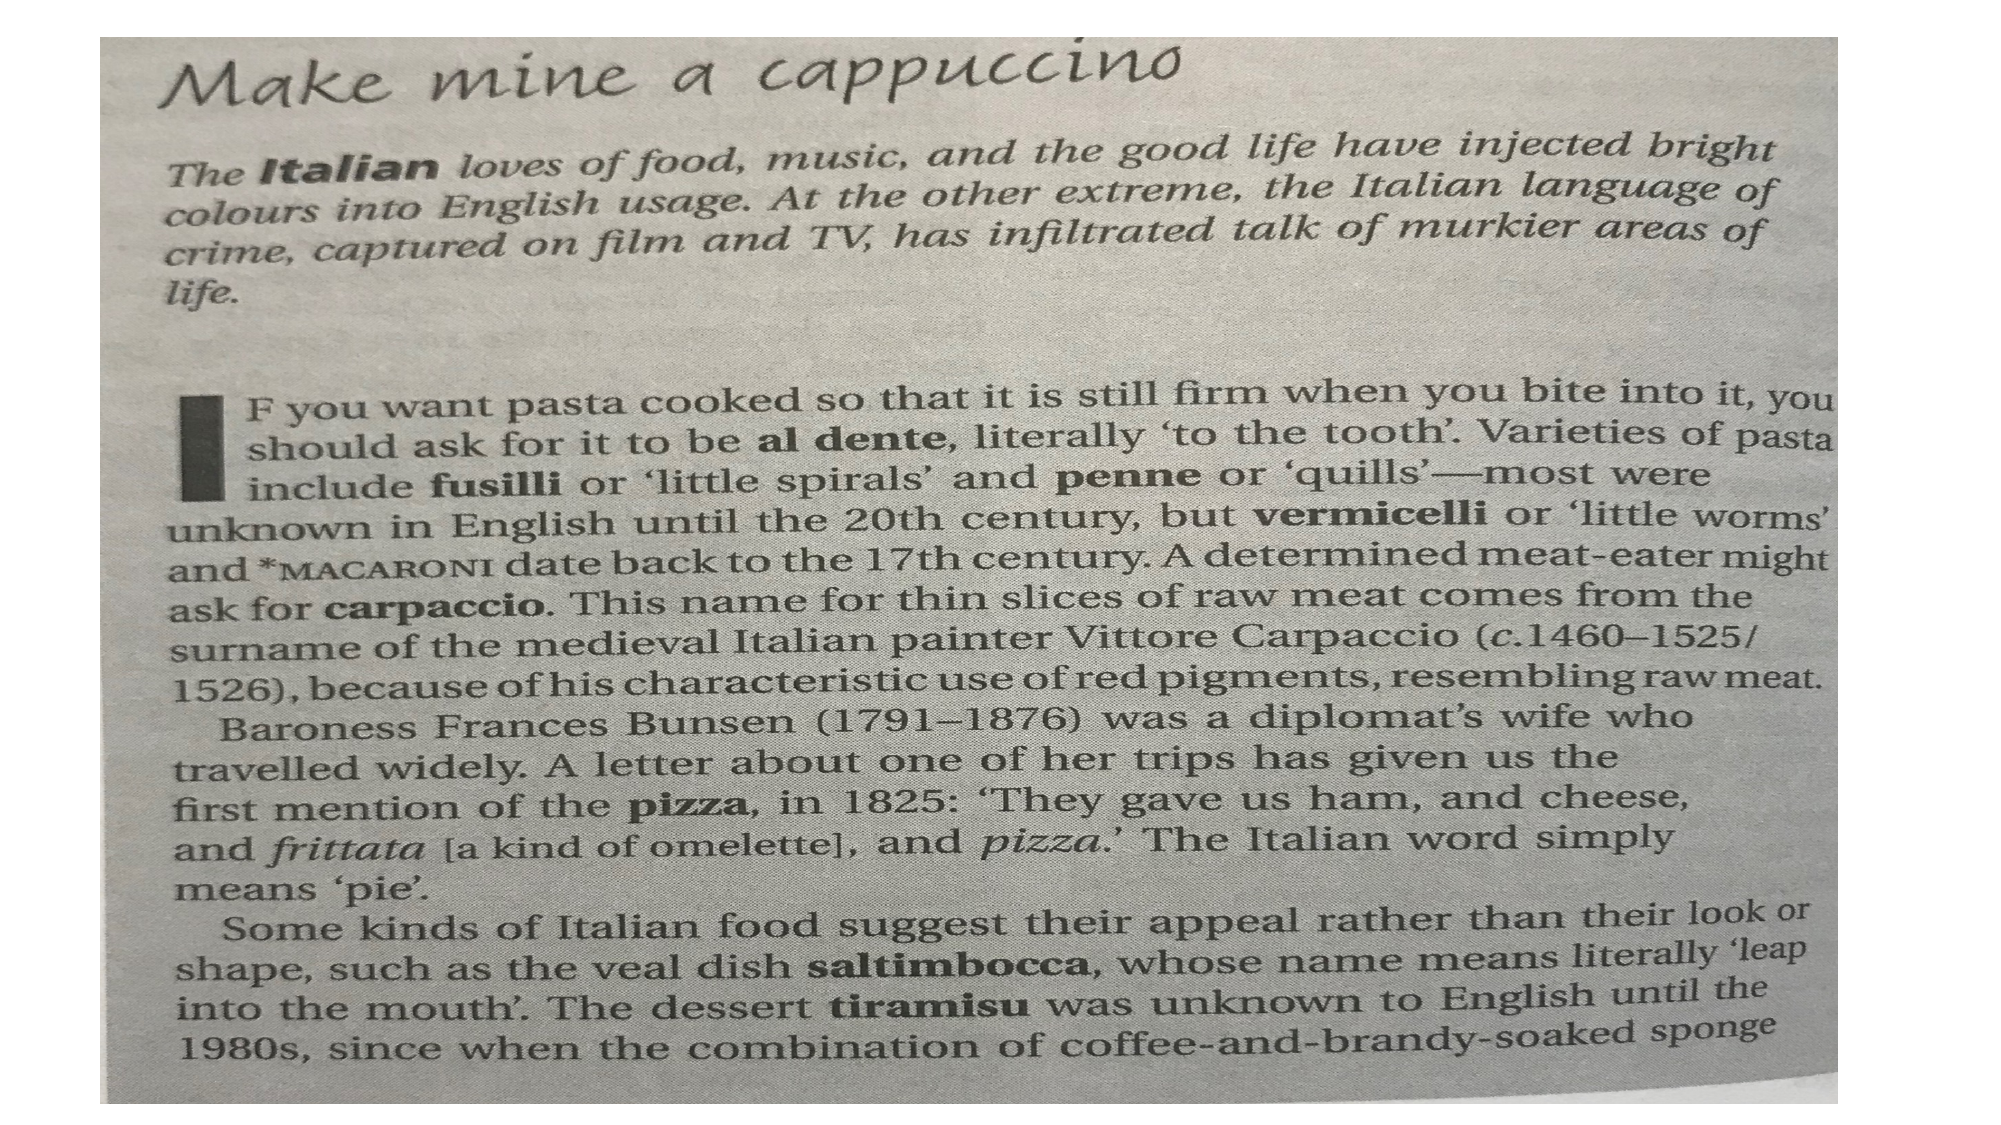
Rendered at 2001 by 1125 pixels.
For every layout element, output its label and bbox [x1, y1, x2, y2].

list [100, 36, 1838, 1105]
